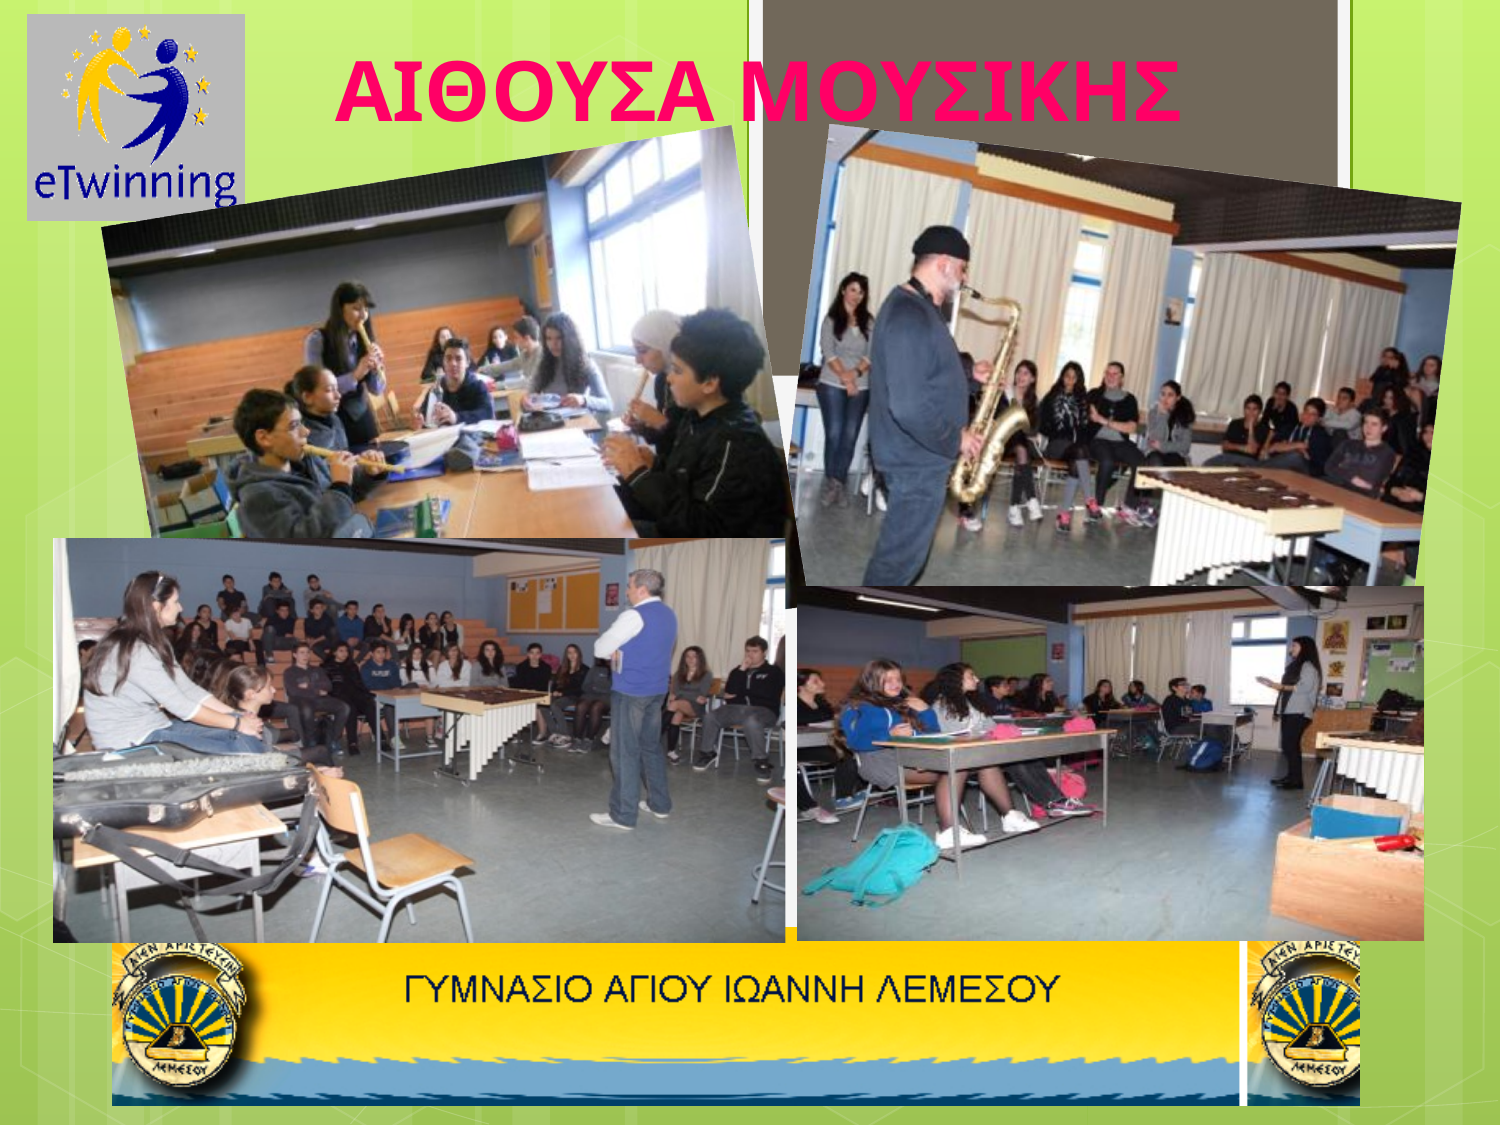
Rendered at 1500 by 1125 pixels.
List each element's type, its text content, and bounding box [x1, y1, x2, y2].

title ΑΙΘΟΥΣΑ ΜΟΥΣΙΚΗΣ [182, 30, 1336, 219]
picture [27, 14, 1461, 1106]
